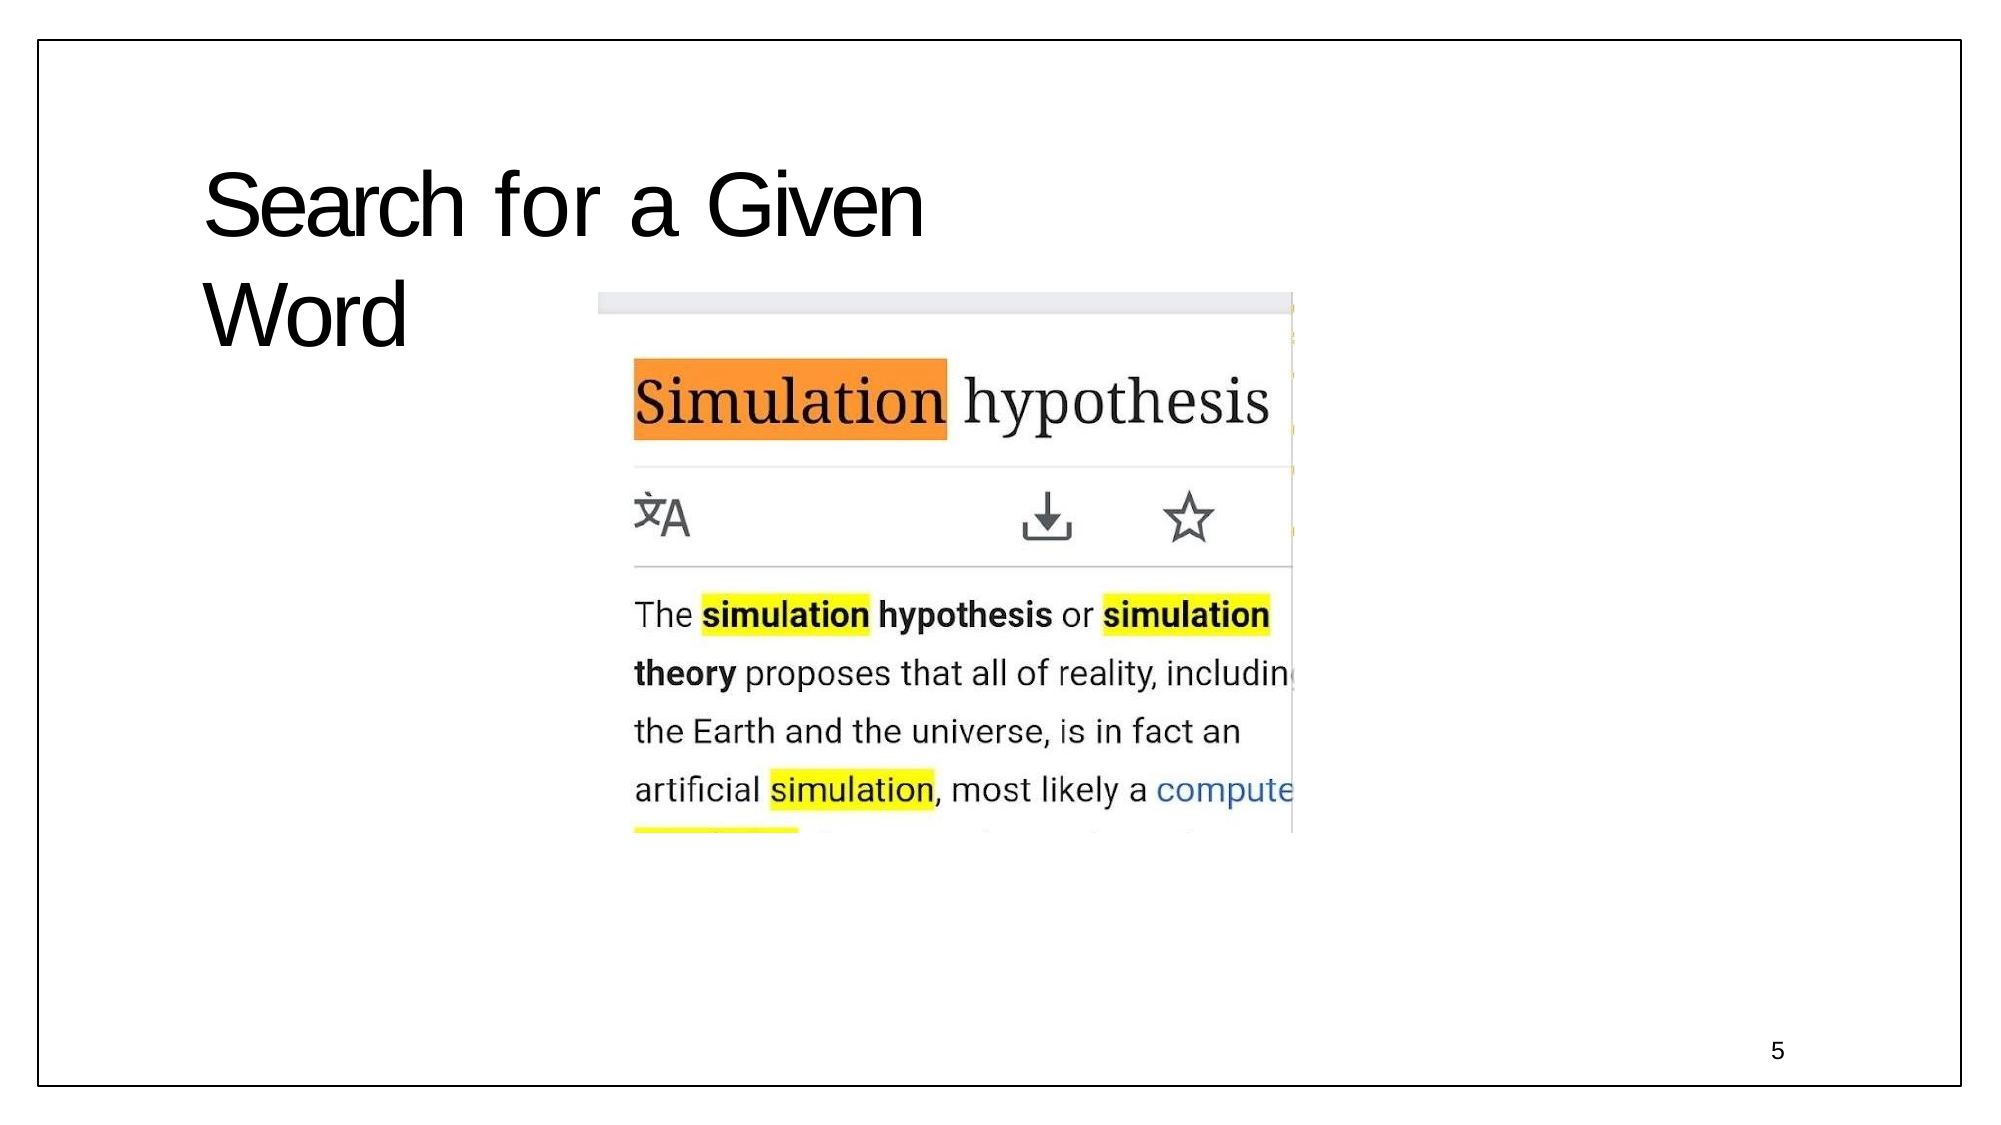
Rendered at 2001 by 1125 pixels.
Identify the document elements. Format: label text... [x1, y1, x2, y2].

title Search for a Given Word [200, 142, 1109, 365]
text_box [598, 292, 1295, 833]
slide_number 16 [1764, 1038, 1802, 1125]
